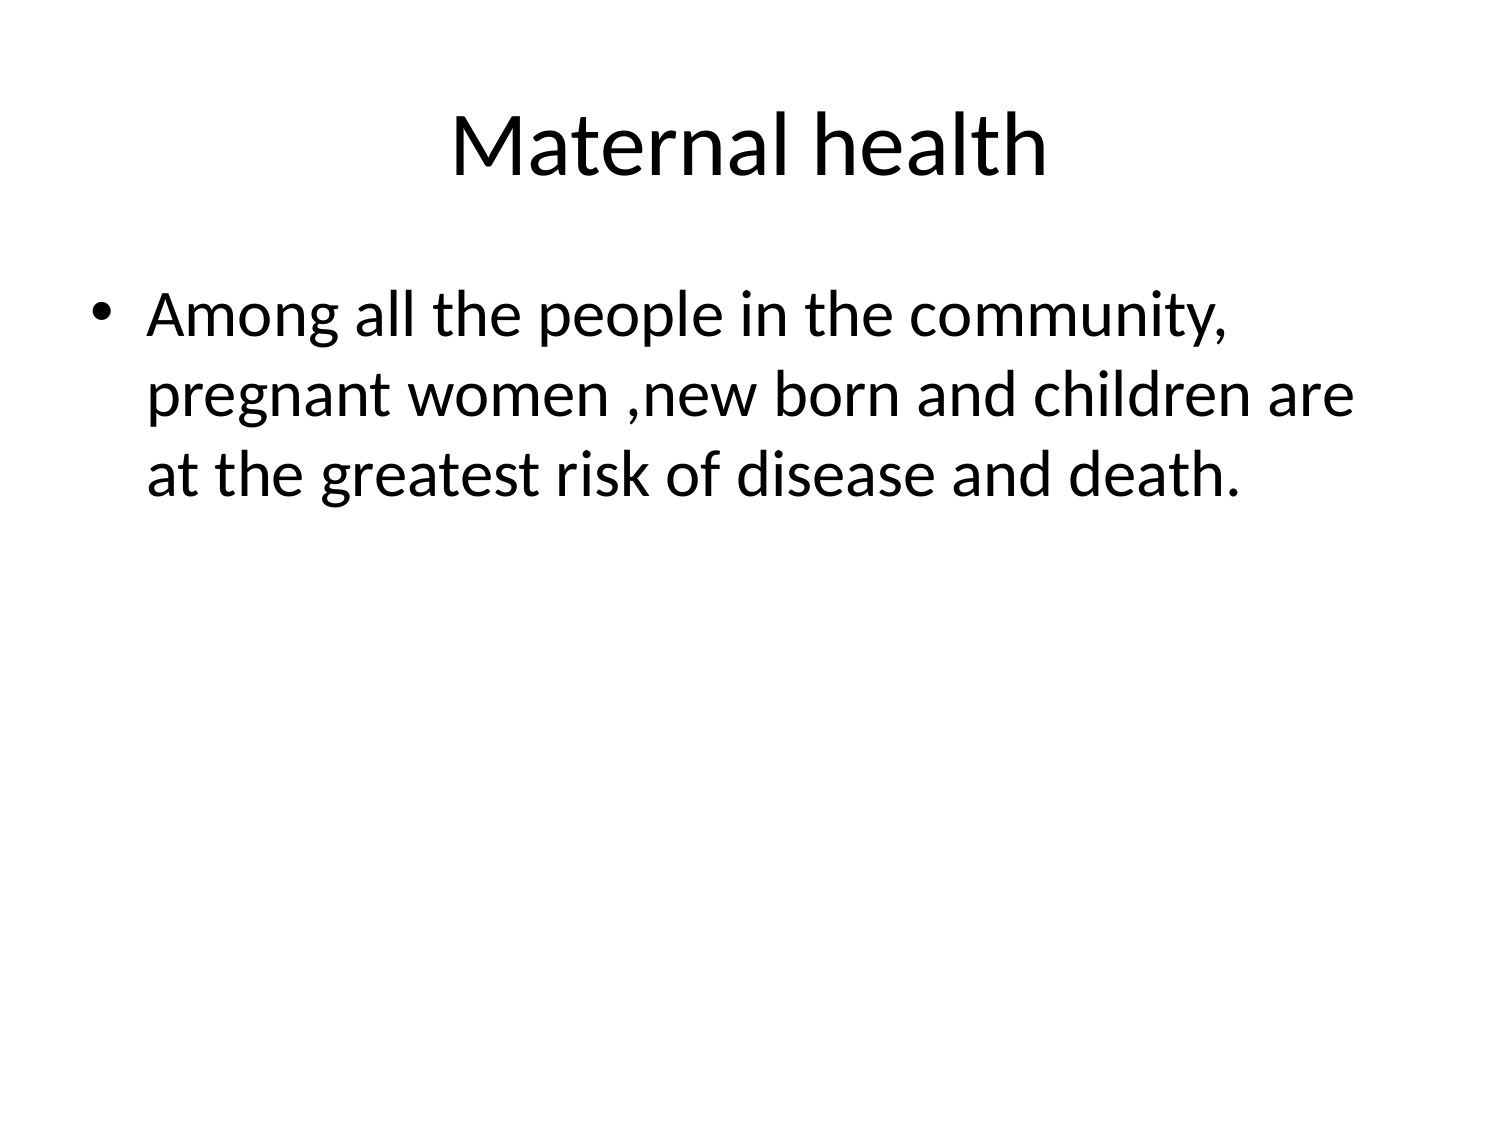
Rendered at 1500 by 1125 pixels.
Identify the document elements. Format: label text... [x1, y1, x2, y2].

list Among all the people in the community, pregnant women ,new born and children are at the greatest risk of disease and death. [75, 262, 1425, 1005]
title Maternal health [75, 45, 1425, 233]
